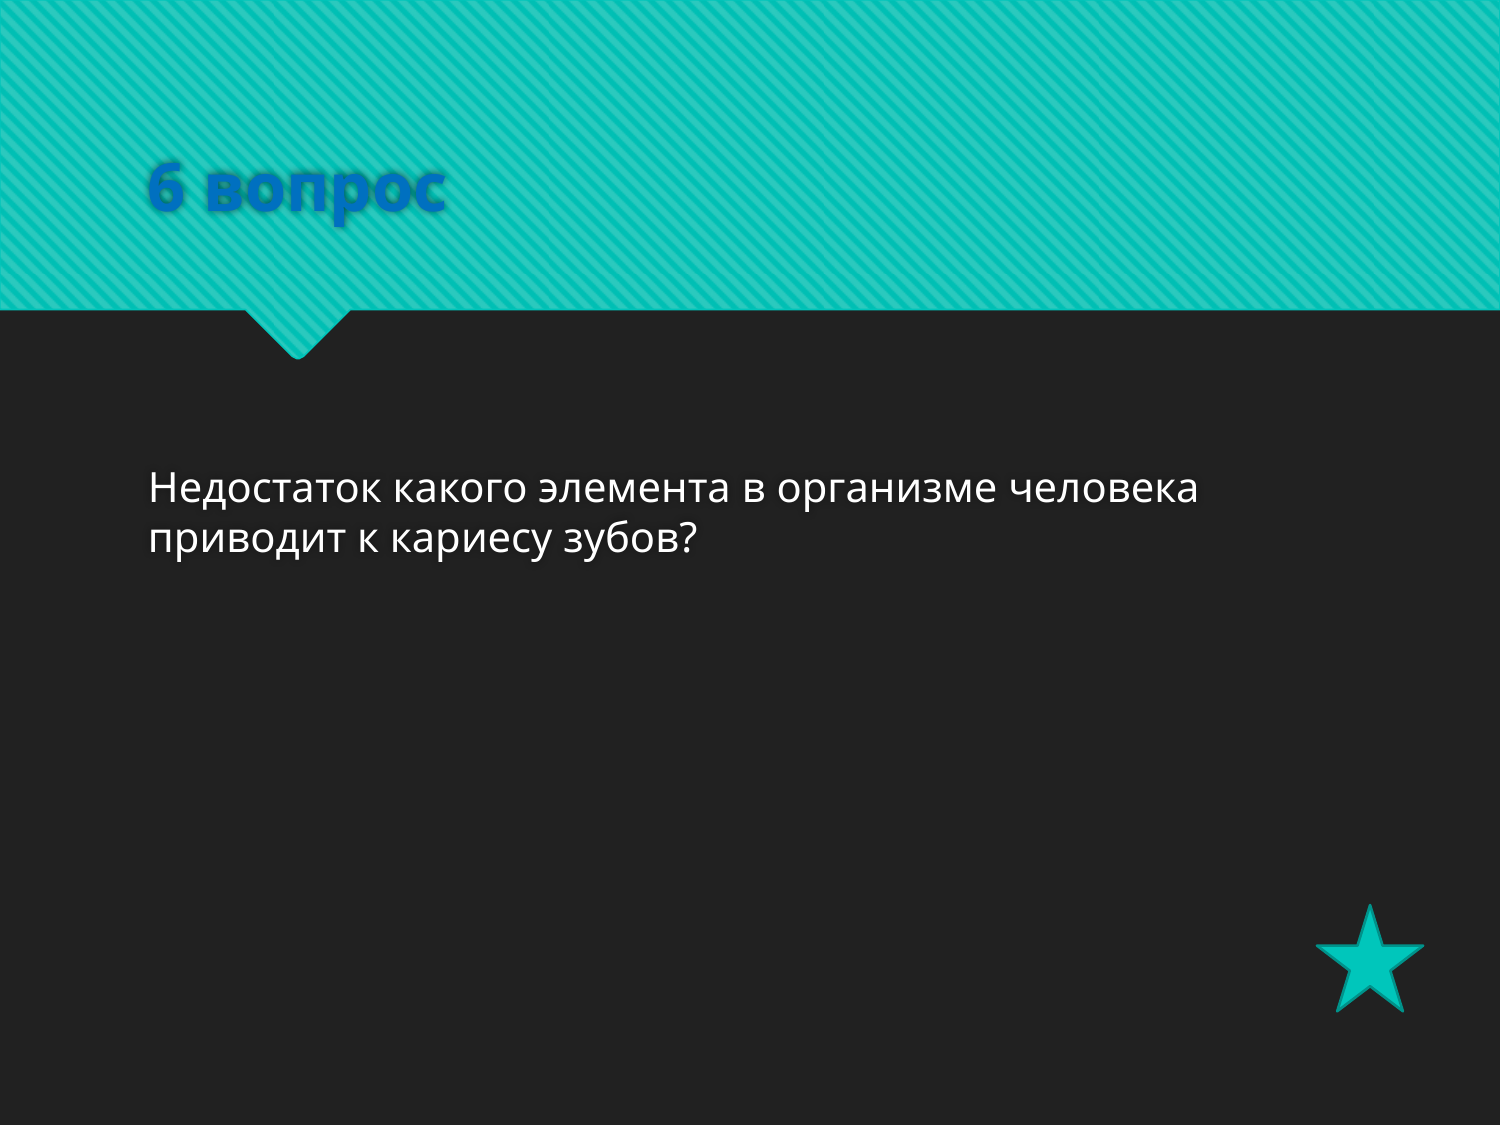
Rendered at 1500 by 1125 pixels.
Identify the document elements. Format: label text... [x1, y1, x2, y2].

list Недостаток какого элемента в организме человека приводит к кариесу зубов? [132, 364, 1368, 657]
text_box [1315, 903, 1425, 1013]
title 6 вопрос [132, 73, 1368, 233]
